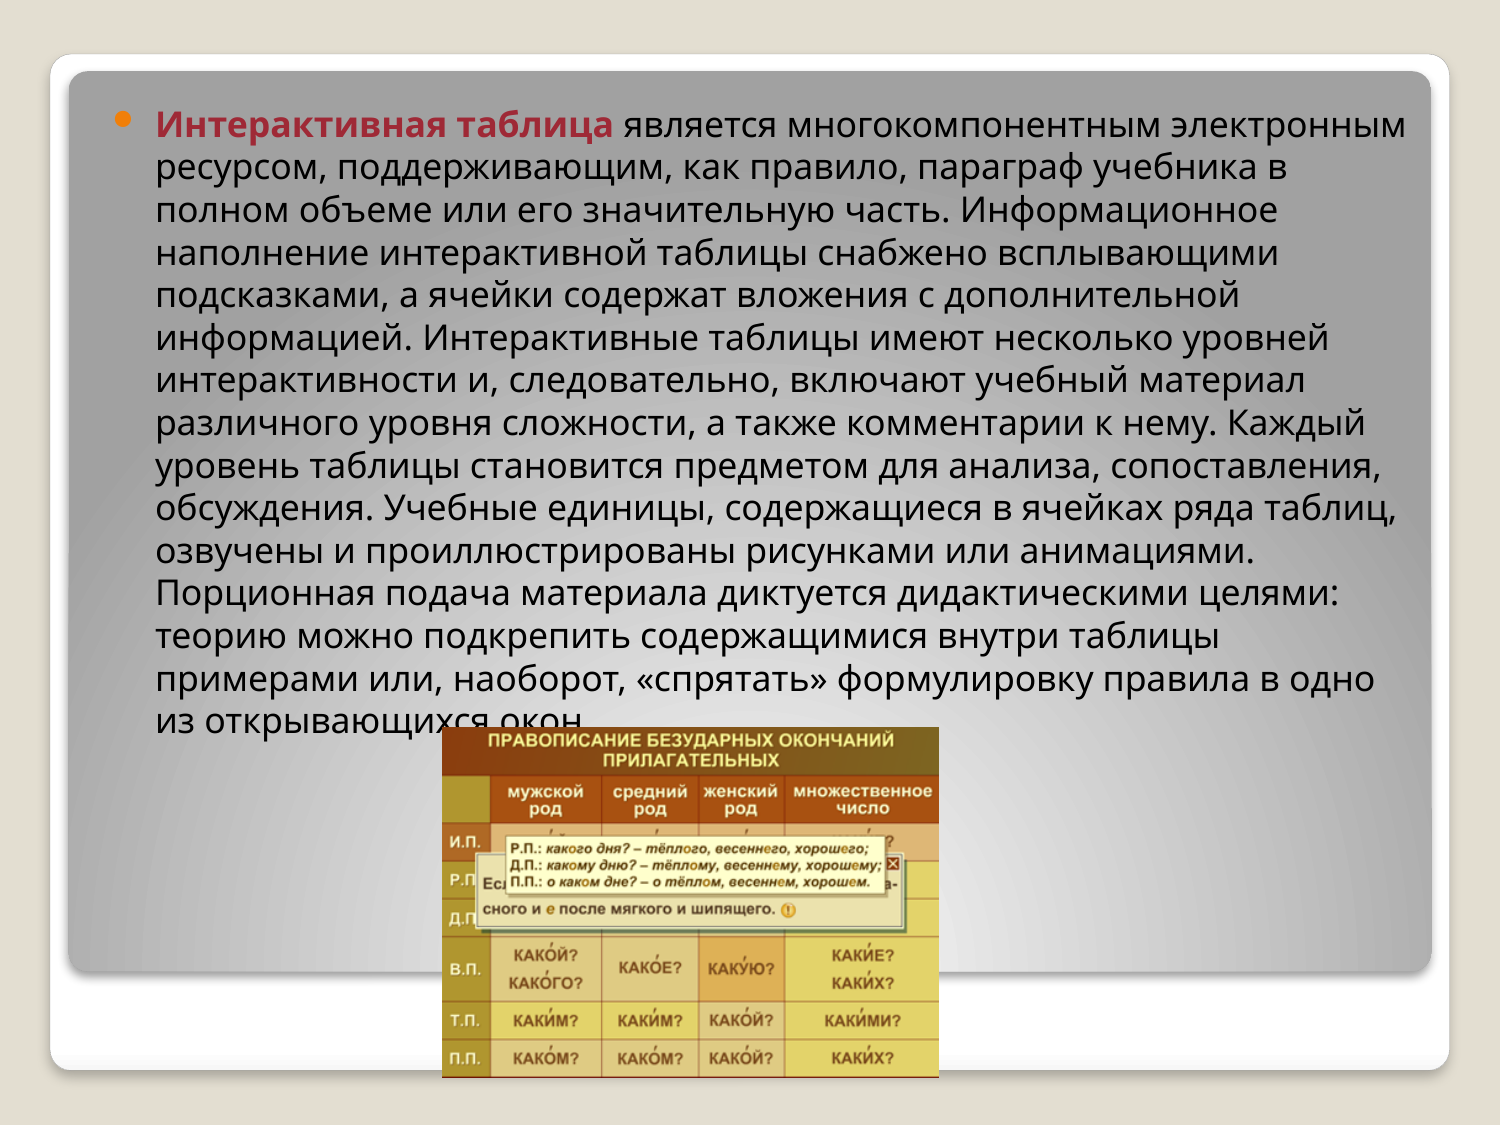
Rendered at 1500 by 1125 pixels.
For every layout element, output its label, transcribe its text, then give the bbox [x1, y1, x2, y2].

picture [442, 727, 940, 1078]
list Интерактивная таблица является многокомпонентным электронным ресурсом, поддерживающим, как правило, параграф учебника в полном объеме или его значительную часть. Информационное наполнение интерактивной таблицы снабжено всплывающими подсказками, а ячейки содержат вложения с дополнительной информацией. Интерактивные таблицы имеют несколько уровней интерактивности и, следовательно, включают учебный материал различного уровня сложности, а также комментарии к нему. Каждый уровень таблицы становится предметом для анализа, сопоставления, обсуждения. Учебные единицы, содержащиеся в ячейках ряда таблиц, озвучены и проиллюстрированы рисунками или анимациями. Порционная подача материала диктуется дидактическими целями: теорию можно подкрепить содержащимися внутри таблицы примерами или, наоборот, «спрятать» формулировку правила в одно из открывающихся окон. [82, 86, 1425, 774]
